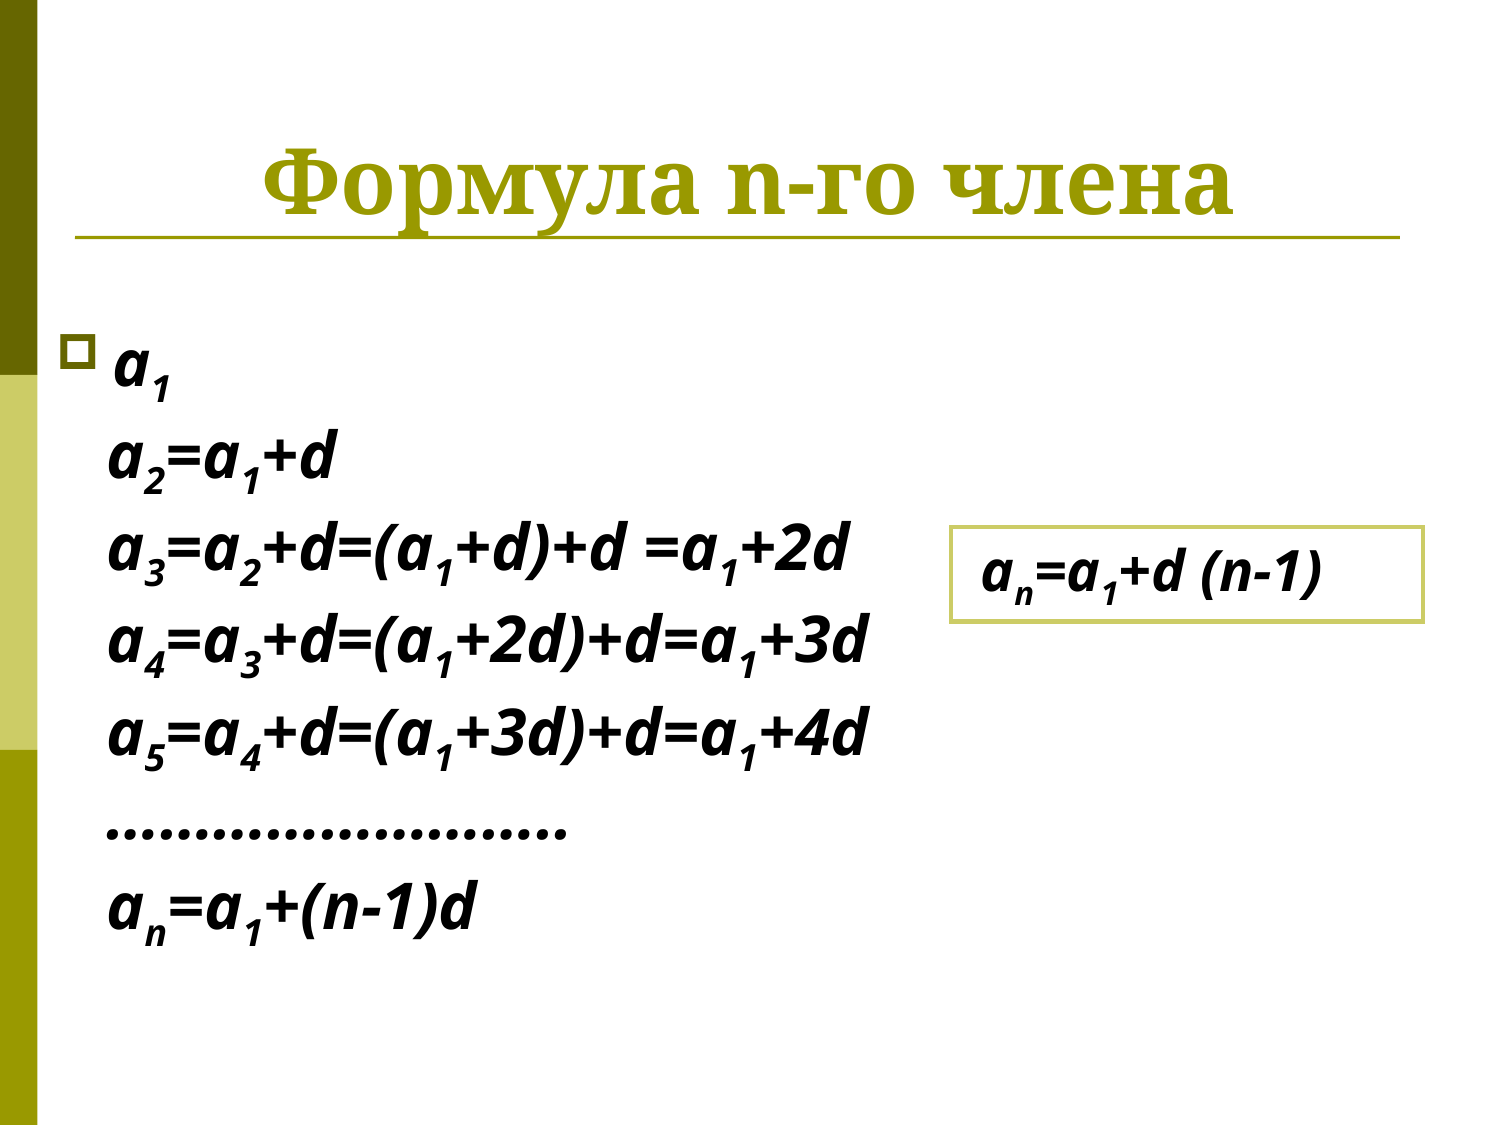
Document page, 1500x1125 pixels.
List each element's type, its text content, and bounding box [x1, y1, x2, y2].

list an=a1+d (n-1) [949, 525, 1425, 624]
title Формула n-го члена [74, 45, 1426, 233]
list a1 a2=a1+d a3=a2+d=(a1+d)+d =a1+2d a4=a3+d=(a1+2d)+d=a1+3d a5=a4+d=(a1+3d)+d=a1+4d …………………….. an=a1+(n-1)d [40, 314, 928, 1043]
